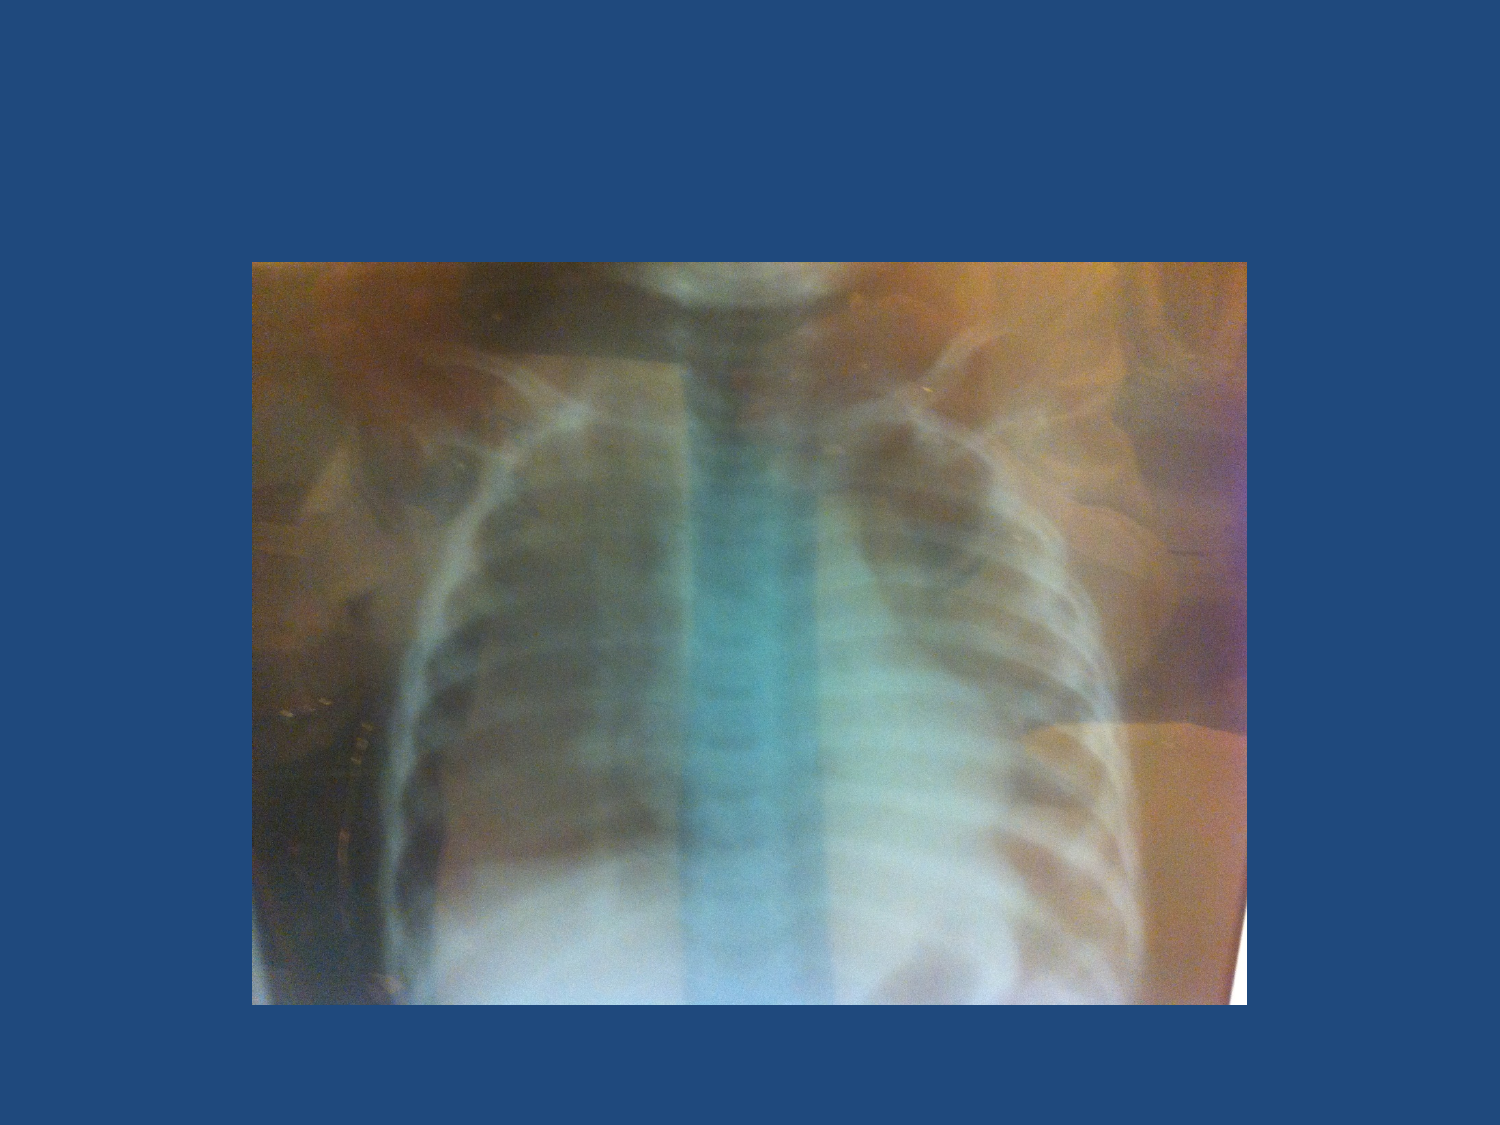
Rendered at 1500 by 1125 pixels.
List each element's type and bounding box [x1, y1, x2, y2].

list [252, 262, 1248, 1006]
